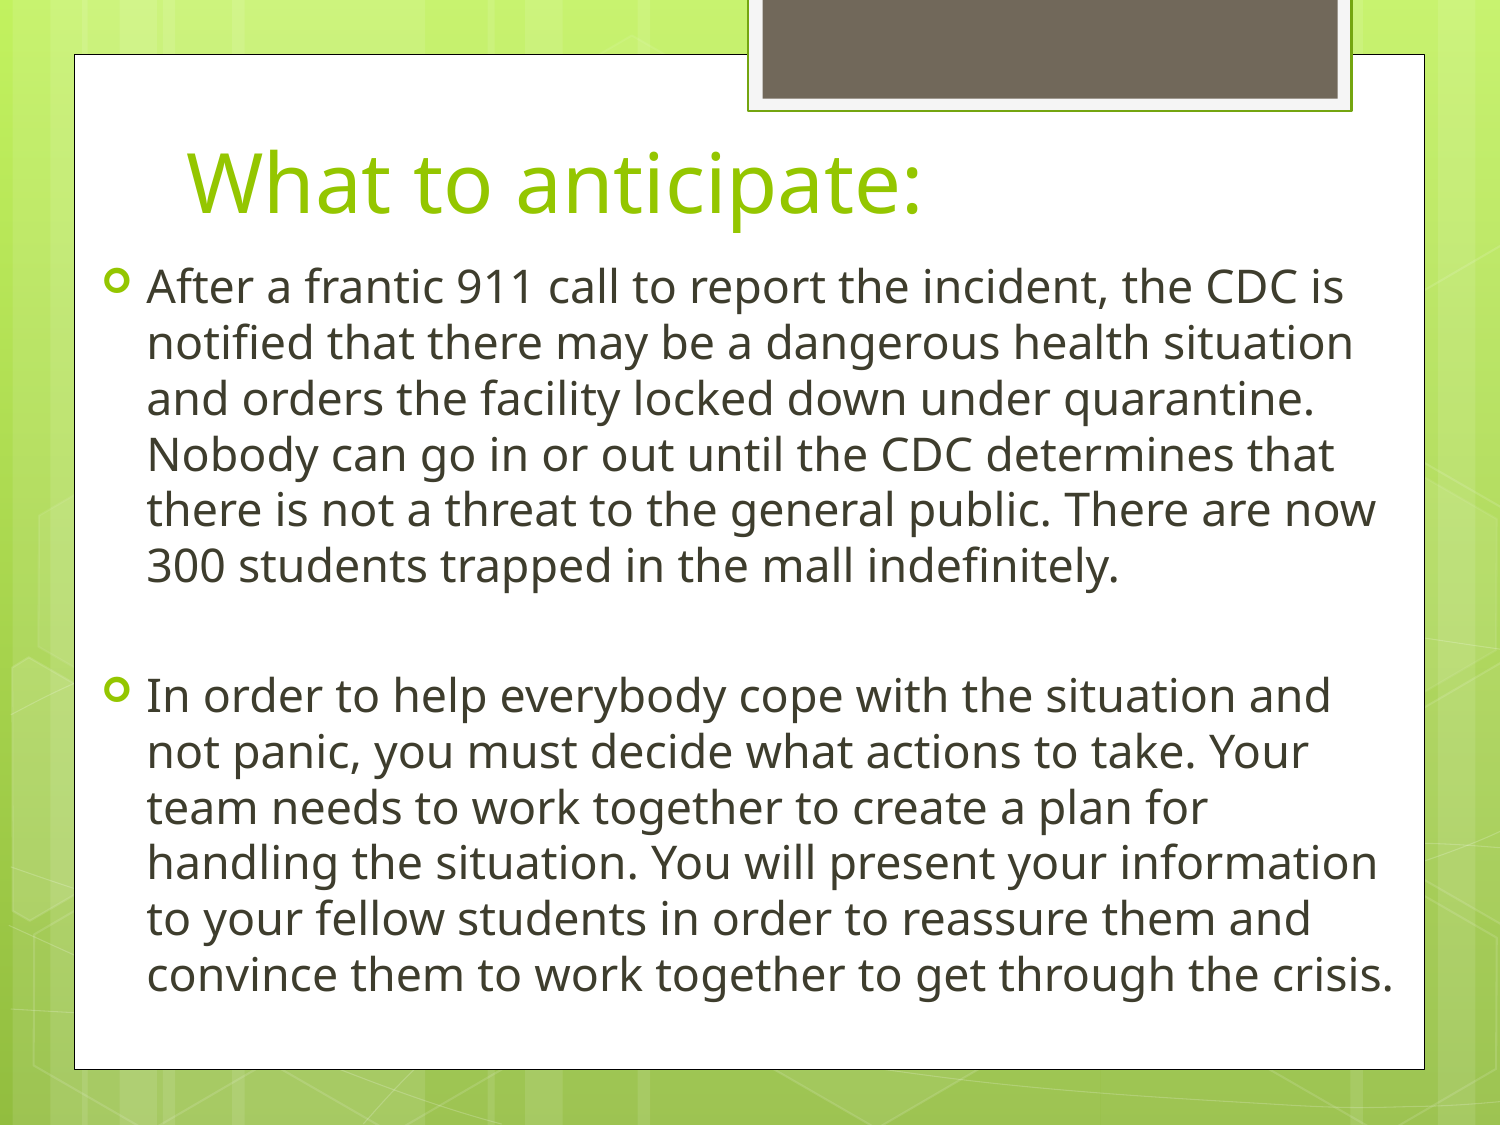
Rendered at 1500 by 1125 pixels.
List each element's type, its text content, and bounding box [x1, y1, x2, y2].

title What to anticipate: [171, 75, 1324, 238]
list After a frantic 911 call to report the incident, the CDC is notified that there may be a dangerous health situation and orders the facility locked down under quarantine. Nobody can go in or out until the CDC determines that there is not a threat to the general public. There are now 300 students trapped in the mall indefinitely. In order to help everybody cope with the situation and not panic, you must decide what actions to take. Your team needs to work together to create a plan for handling the situation. You will present your information to your fellow students in order to reassure them and convince them to work together to get through the crisis. [75, 249, 1425, 1063]
